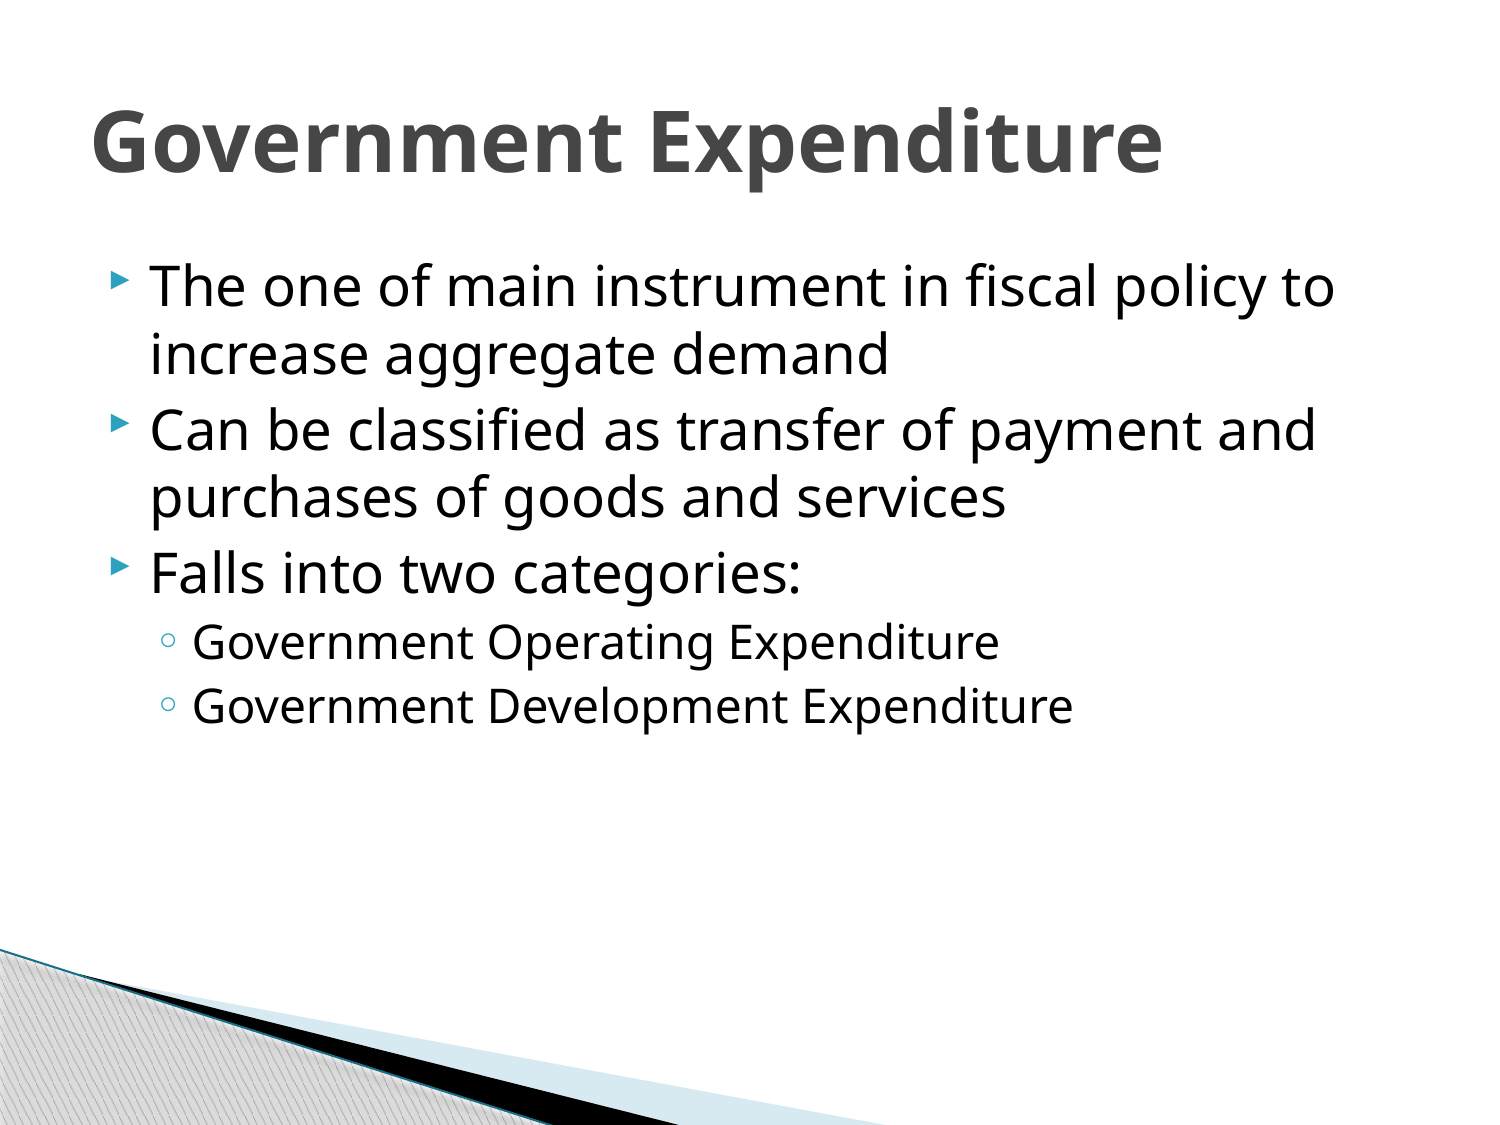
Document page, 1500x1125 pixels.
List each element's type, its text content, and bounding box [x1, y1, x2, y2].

list The one of main instrument in fiscal policy to increase aggregate demand Can be classified as transfer of payment and purchases of goods and services Falls into two categories: Government Operating Expenditure Government Development Expenditure [75, 243, 1425, 986]
title Government Expenditure [75, 45, 1425, 233]
